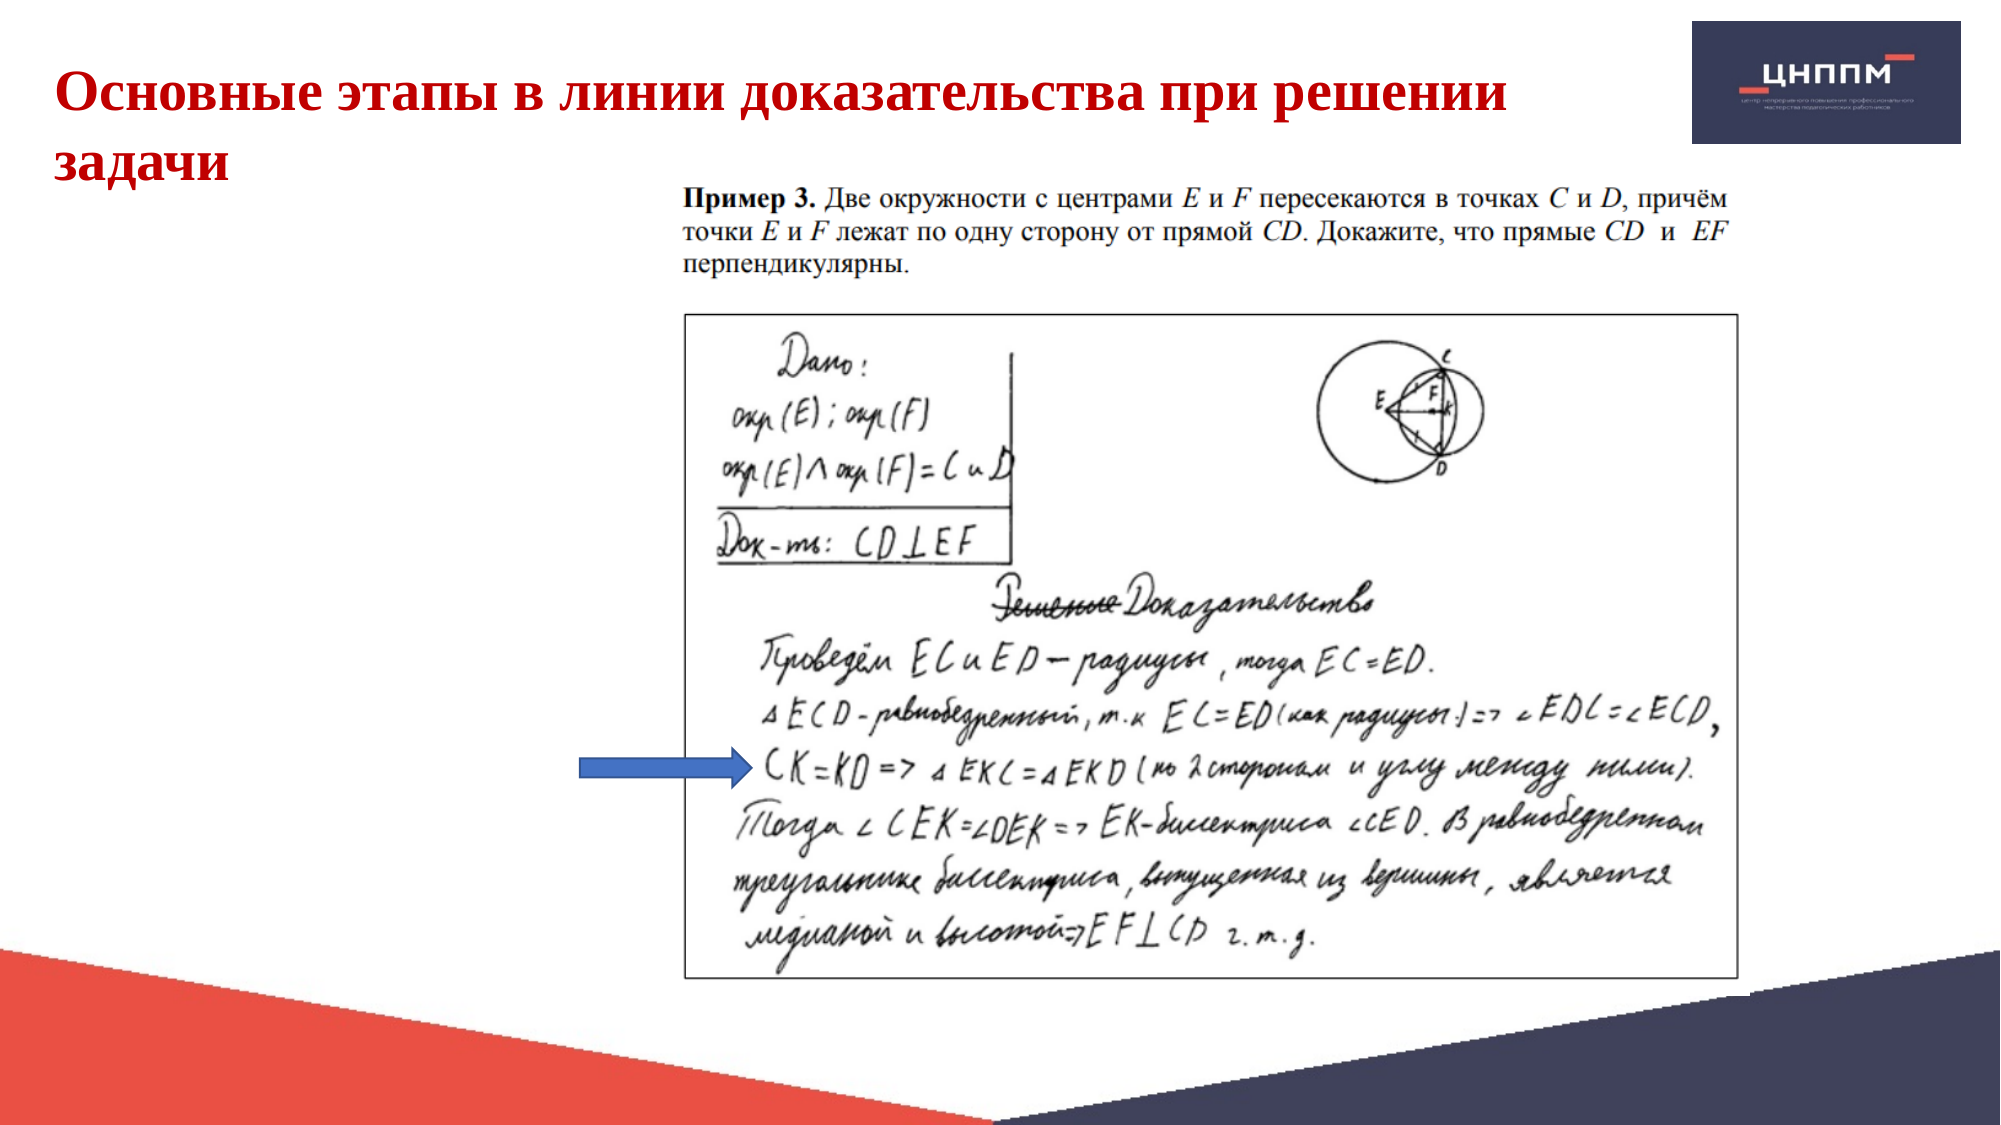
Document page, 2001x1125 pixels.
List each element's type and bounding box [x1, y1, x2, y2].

list [0, 3, 2000, 1125]
picture [1692, 21, 1961, 145]
picture [643, 184, 1750, 996]
